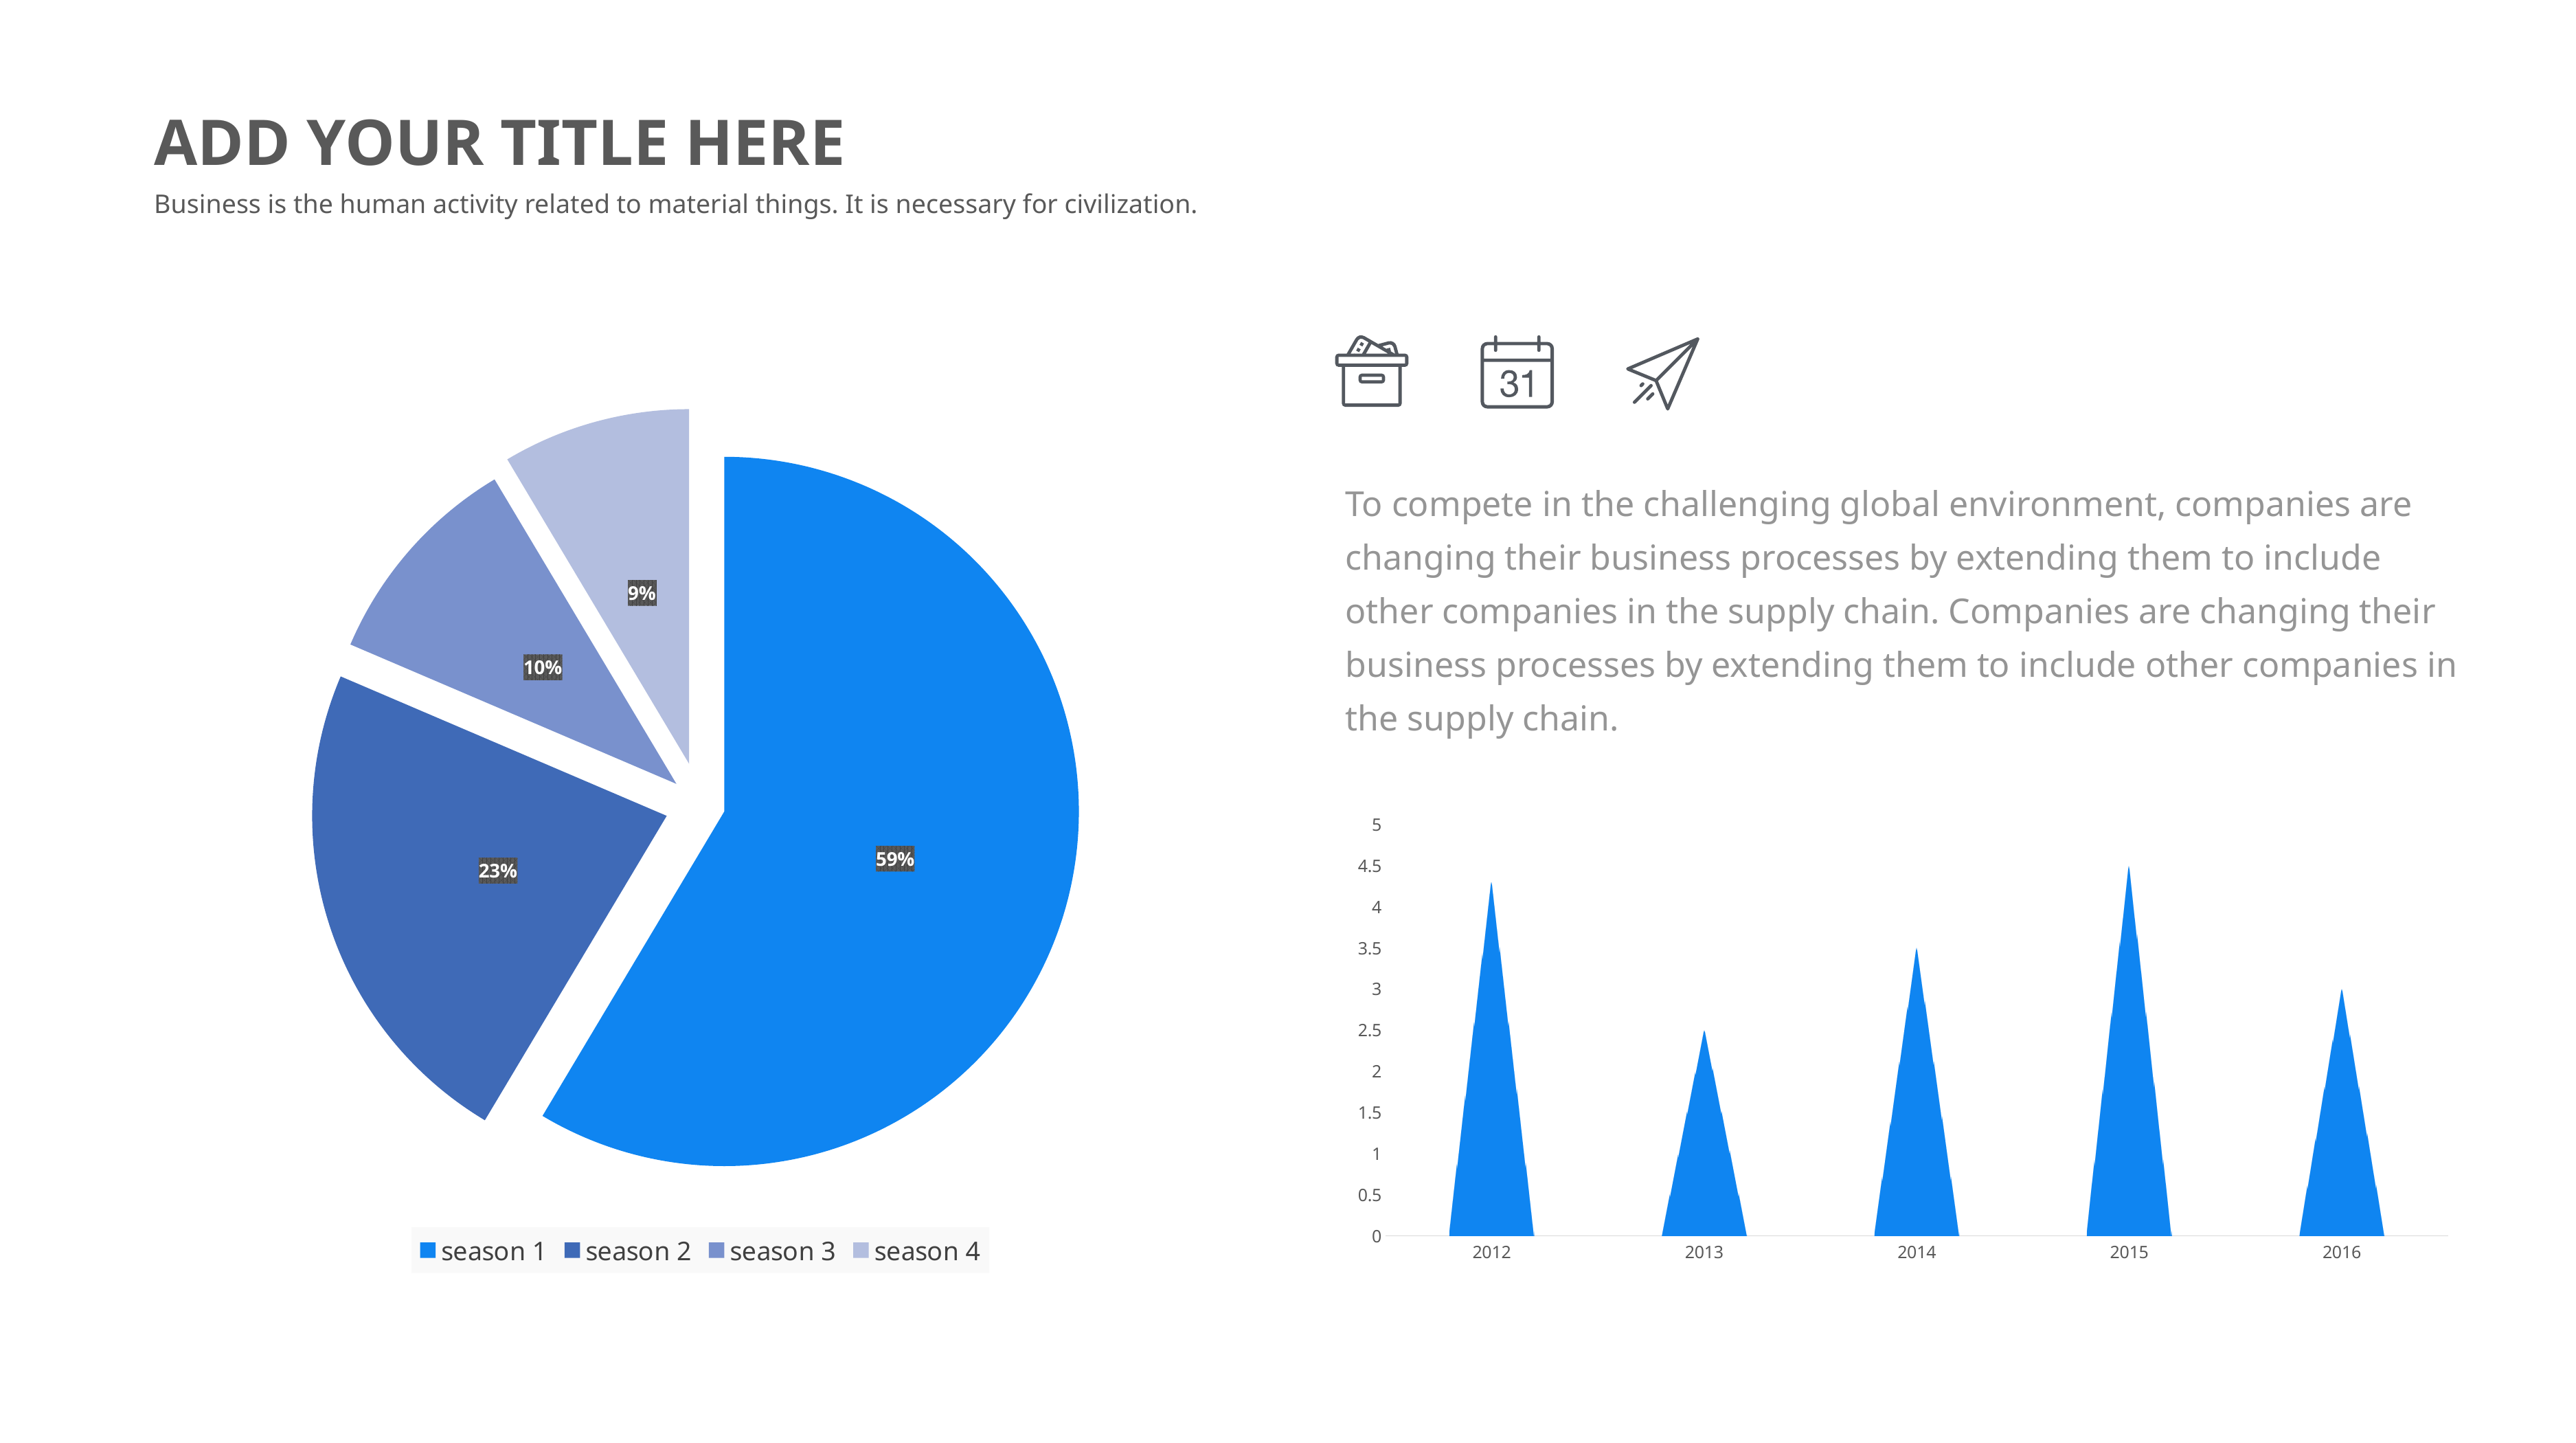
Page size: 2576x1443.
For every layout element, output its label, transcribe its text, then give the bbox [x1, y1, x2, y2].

text_box To compete in the challenging global environment, companies are changing their business processes by extending them to include other companies in the supply chain. Companies are changing their business processes by extending them to include other companies in the supply chain. [1335, 465, 2471, 743]
text_box [1626, 337, 1699, 411]
text_box [1480, 335, 1555, 409]
chart [1335, 803, 2471, 1273]
text_box ADD YOUR TITLE HERE [144, 59, 1121, 166]
chart [144, 390, 1257, 1273]
text_box [1335, 335, 1409, 407]
text_box Business is the human activity related to material things. It is necessary for civilization. [144, 166, 1257, 223]
